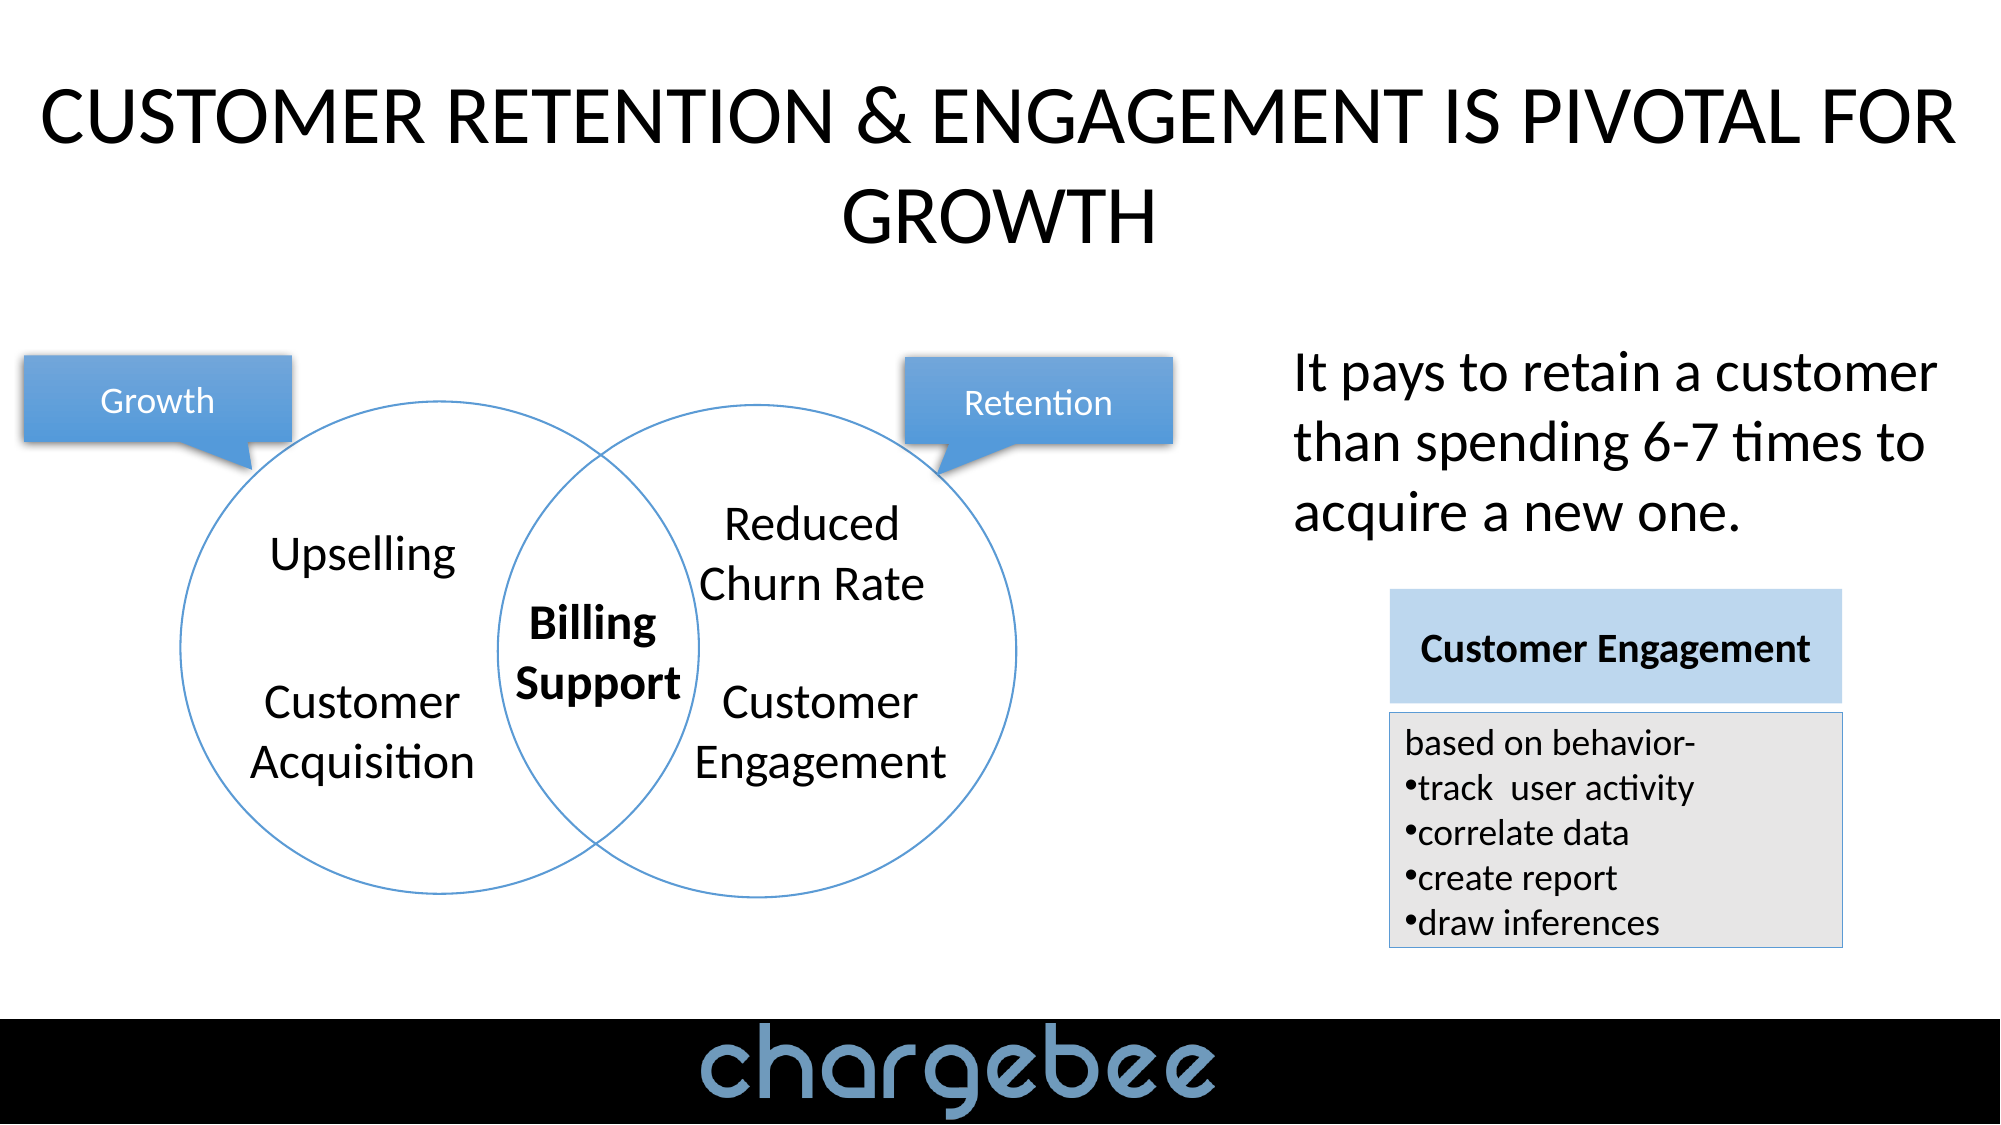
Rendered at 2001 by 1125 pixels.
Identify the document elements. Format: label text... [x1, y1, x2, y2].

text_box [0, 1017, 2000, 1125]
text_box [1389, 588, 1843, 948]
text_box Customer Retention & Engagement is pivotal for growth [0, 52, 2000, 268]
text_box It pays to retain a customer than spending 6-7 times to acquire a new one. [1278, 255, 1956, 551]
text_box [23, 355, 1173, 898]
